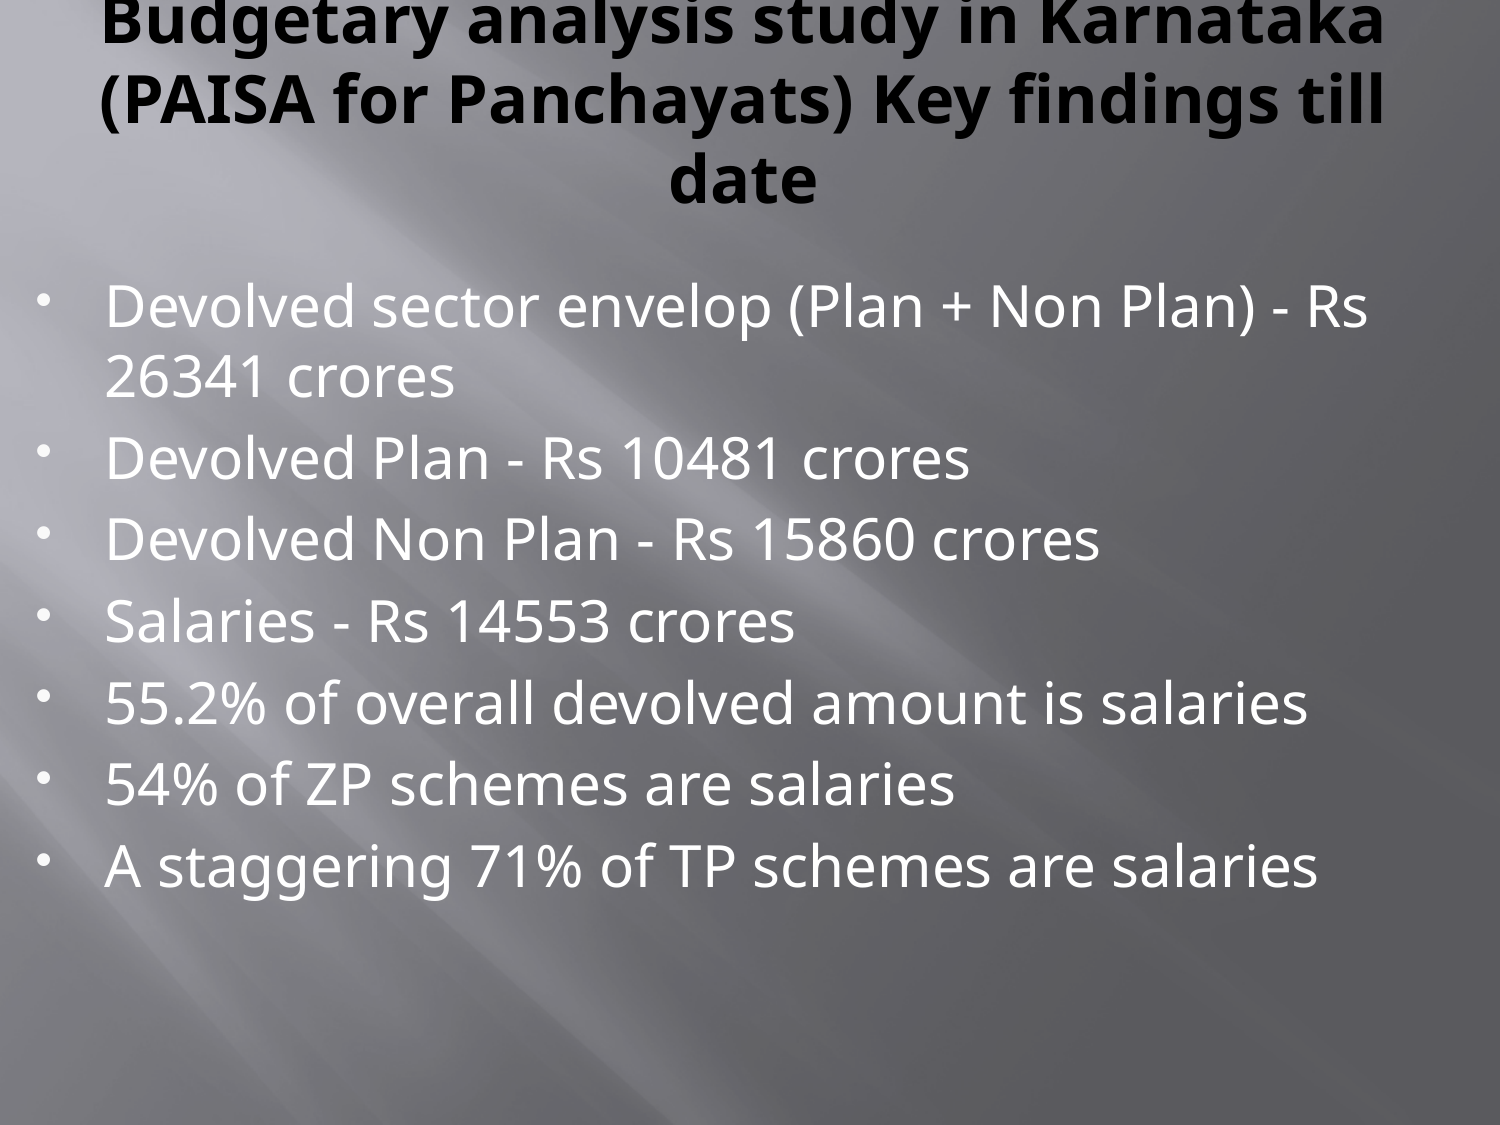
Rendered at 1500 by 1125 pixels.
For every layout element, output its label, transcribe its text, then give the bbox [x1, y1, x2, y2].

title Budgetary analysis study in Karnataka (PAISA for Panchayats) Key findings till date [6, 0, 1482, 196]
list Devolved sector envelop (Plan + Non Plan) - Rs 26341 crores Devolved Plan - Rs 10481 crores Devolved Non Plan - Rs 15860 crores Salaries - Rs 14553 crores 55.2% of overall devolved amount is salaries 54% of ZP schemes are salaries A staggering 71% of TP schemes are salaries [0, 200, 1488, 1125]
